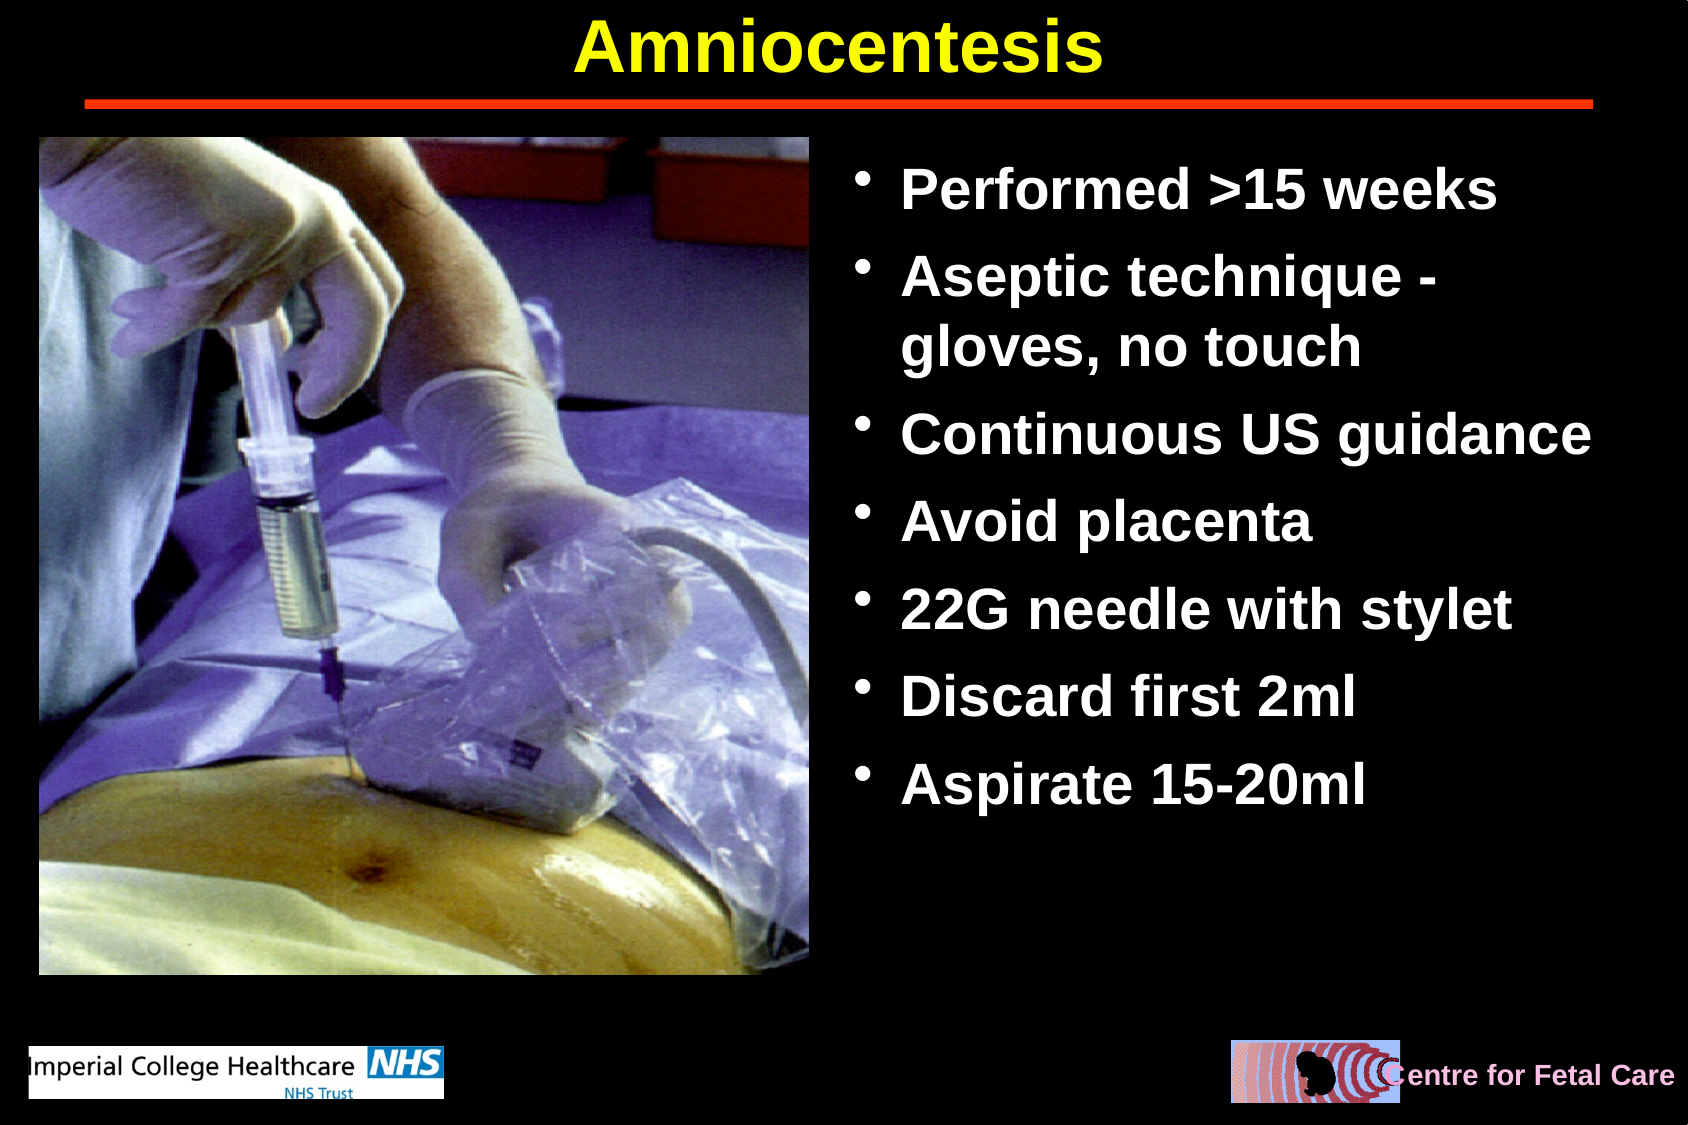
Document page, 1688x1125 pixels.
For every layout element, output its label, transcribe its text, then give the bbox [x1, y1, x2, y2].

list Performed >15 weeks Aseptic technique - gloves, no touch Continuous US guidance Avoid placenta 22G needle with stylet Discard first 2ml Aspirate 15-20ml [838, 143, 1648, 966]
picture [28, 1046, 444, 1099]
picture [1231, 1040, 1401, 1103]
title Amniocentesis [521, 0, 1157, 97]
picture [1389, 1068, 1401, 1082]
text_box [38, 137, 810, 976]
